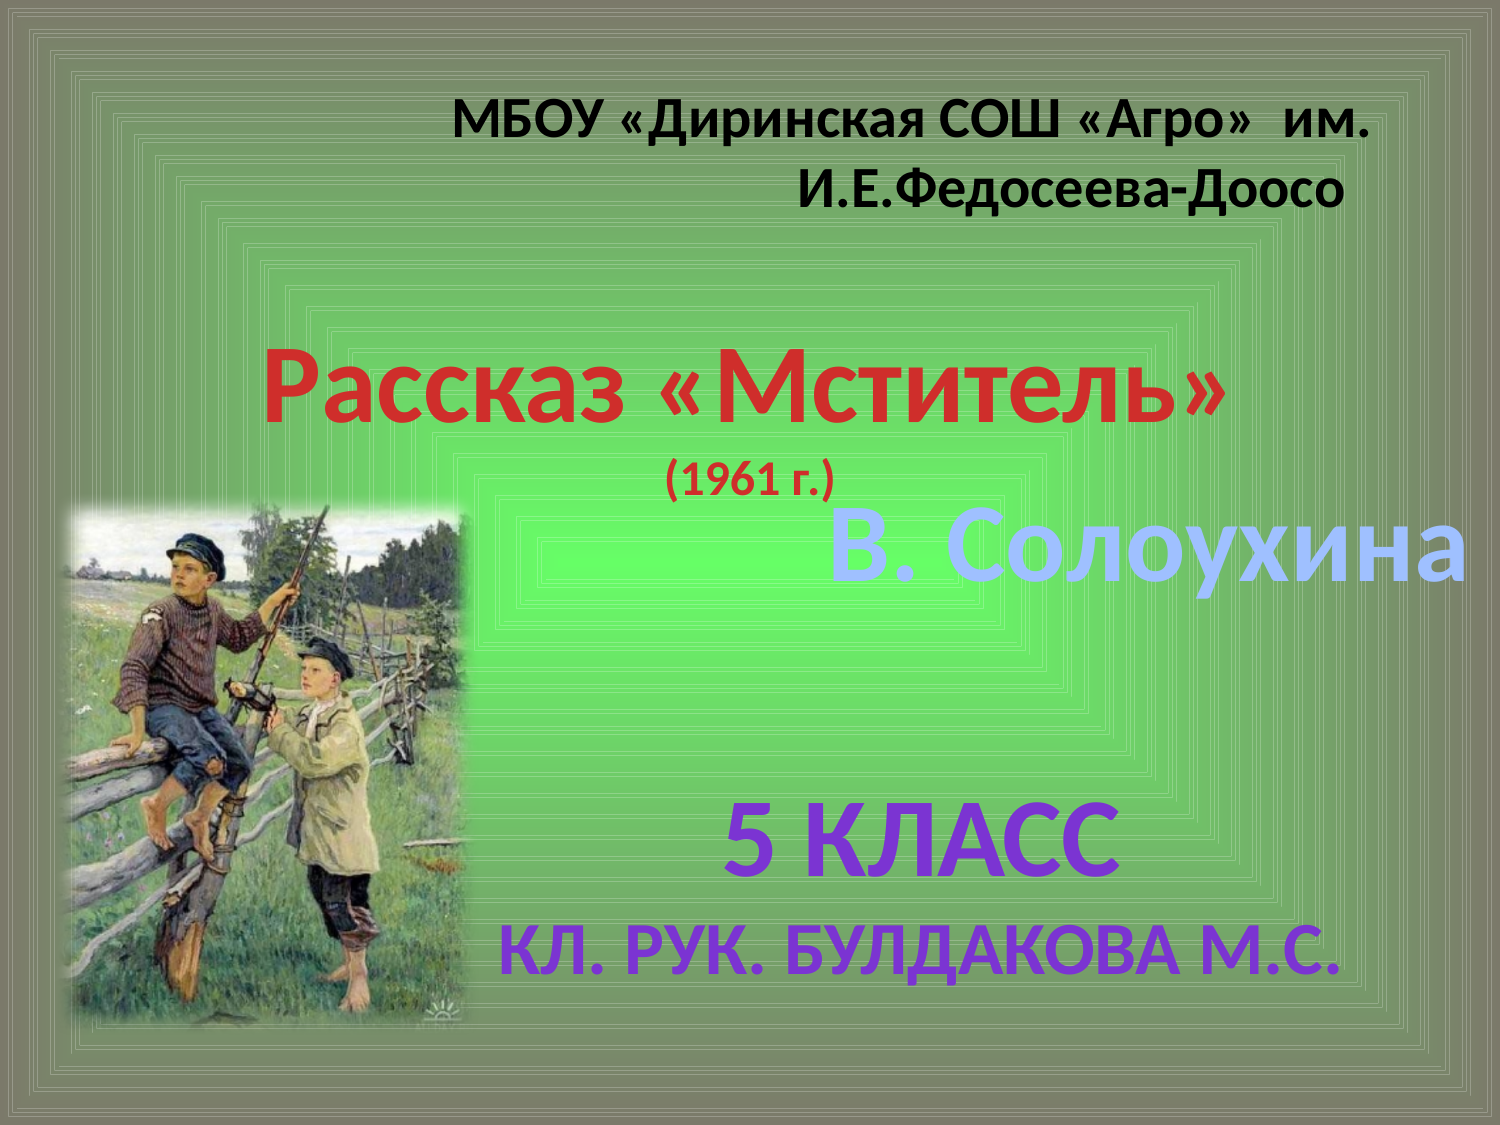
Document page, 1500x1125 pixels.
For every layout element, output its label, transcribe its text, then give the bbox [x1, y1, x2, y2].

text_box В. Солоухина [620, 326, 1500, 612]
text_box Рассказ «Мститель» (1961 г.) [241, 302, 1259, 489]
picture [52, 491, 479, 1036]
title МБОУ «Диринская СОШ «Агро» им. И.Е.Федосеева-Доосо [112, 90, 1388, 209]
text_box 5 класс Кл. рук. Булдакова М.С. [383, 486, 1459, 997]
